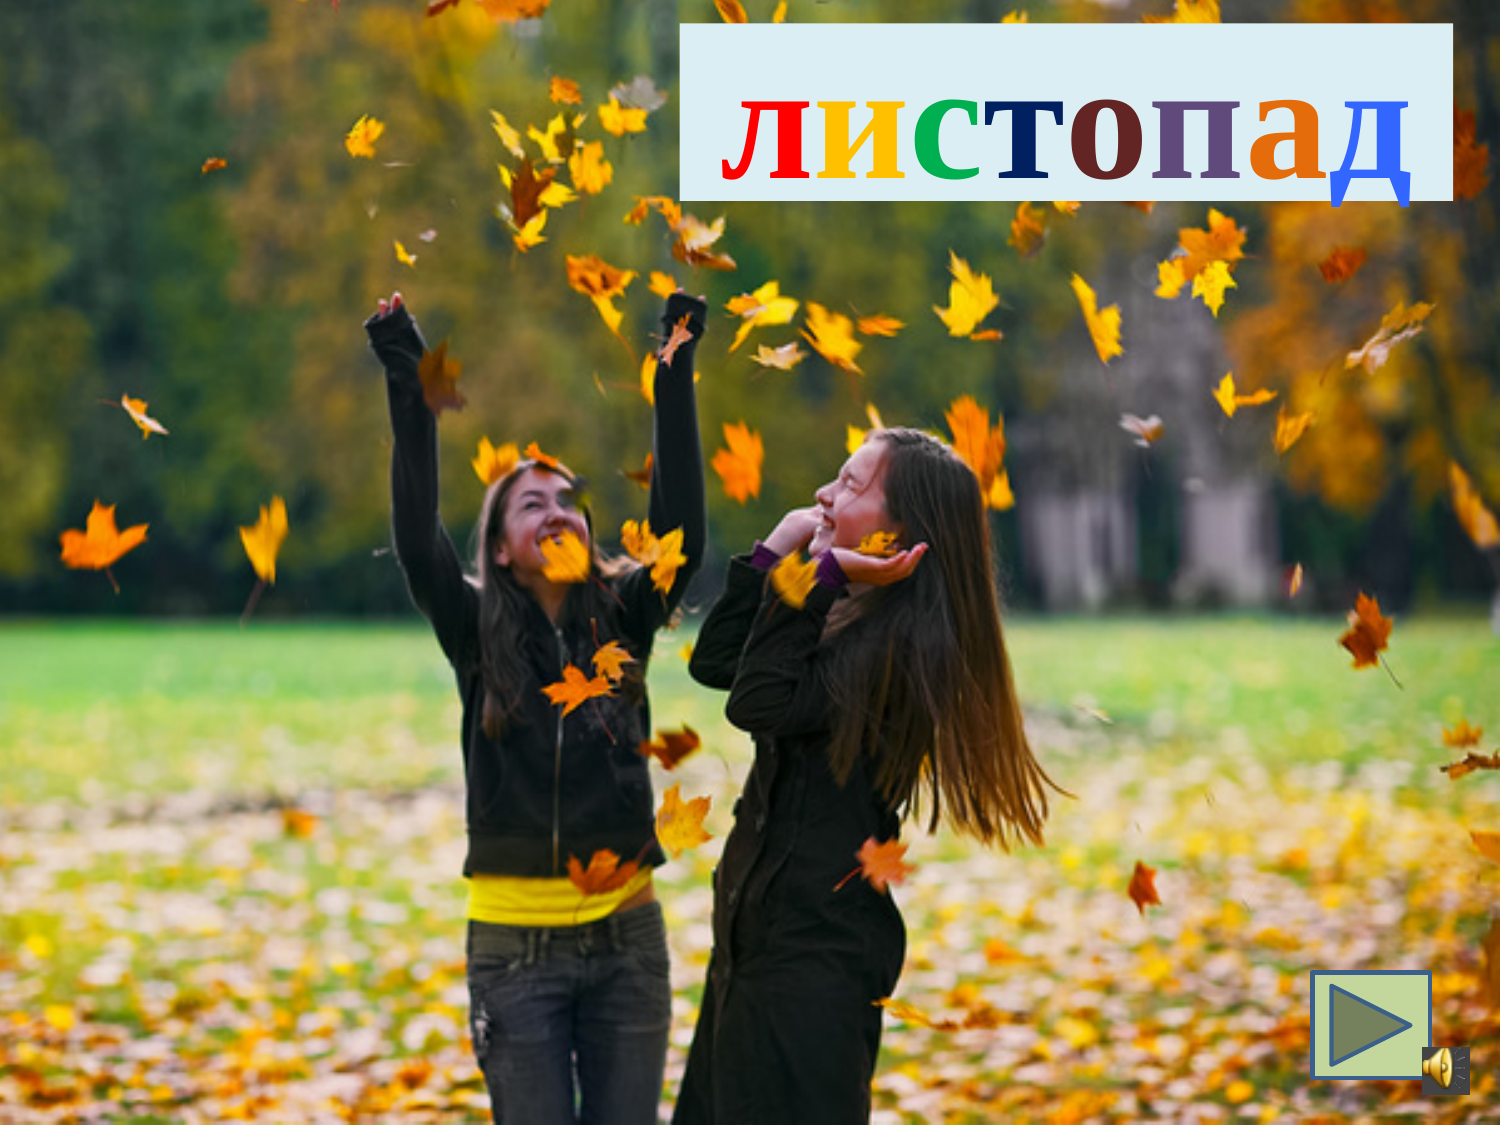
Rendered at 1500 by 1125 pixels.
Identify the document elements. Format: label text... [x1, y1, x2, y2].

title листопад [679, 23, 1454, 201]
picture [0, 0, 1500, 1125]
text_box [1310, 970, 1432, 1080]
